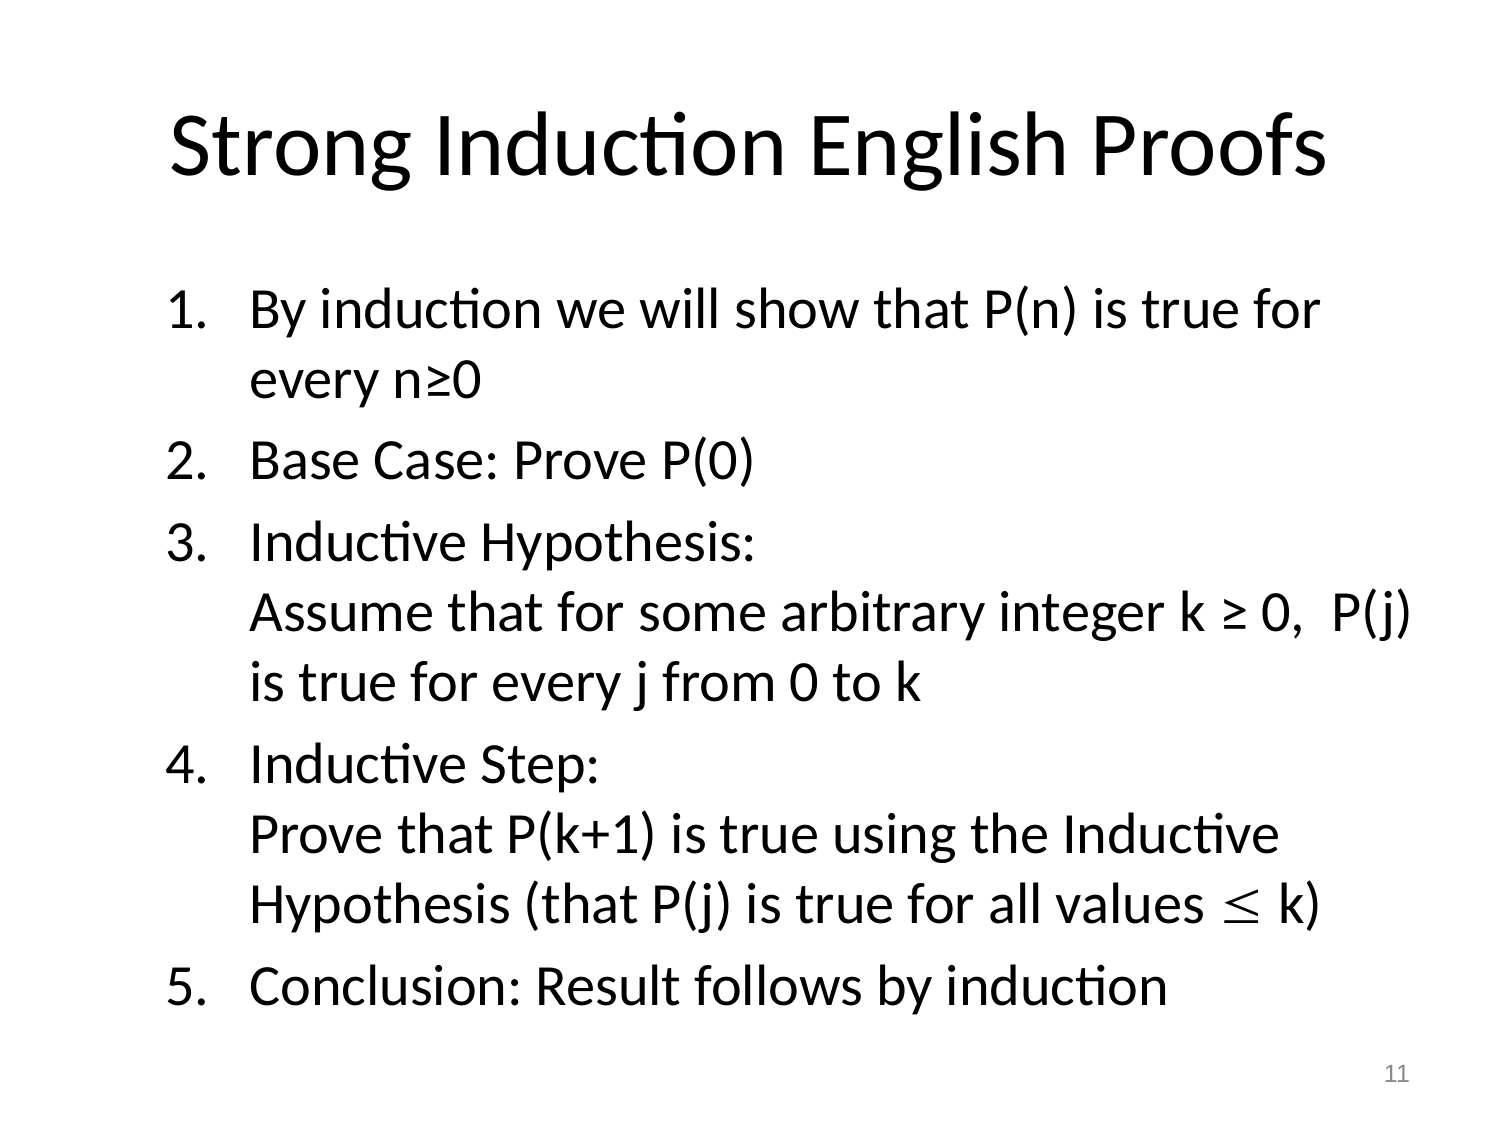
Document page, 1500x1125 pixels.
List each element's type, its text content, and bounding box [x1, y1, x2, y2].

slide_number 11 [1074, 1042, 1425, 1103]
list By induction we will show that P(n) is true for every n≥0 Base Case: Prove P(0) Inductive Hypothesis: Assume that for some arbitrary integer k ≥ 0, P(j) is true for every j from 0 to k Inductive Step: Prove that P(k+1) is true using the Inductive Hypothesis (that P(j) is true for all values  k) Conclusion: Result follows by induction [75, 262, 1450, 1005]
title Strong Induction English Proofs [75, 45, 1425, 233]
